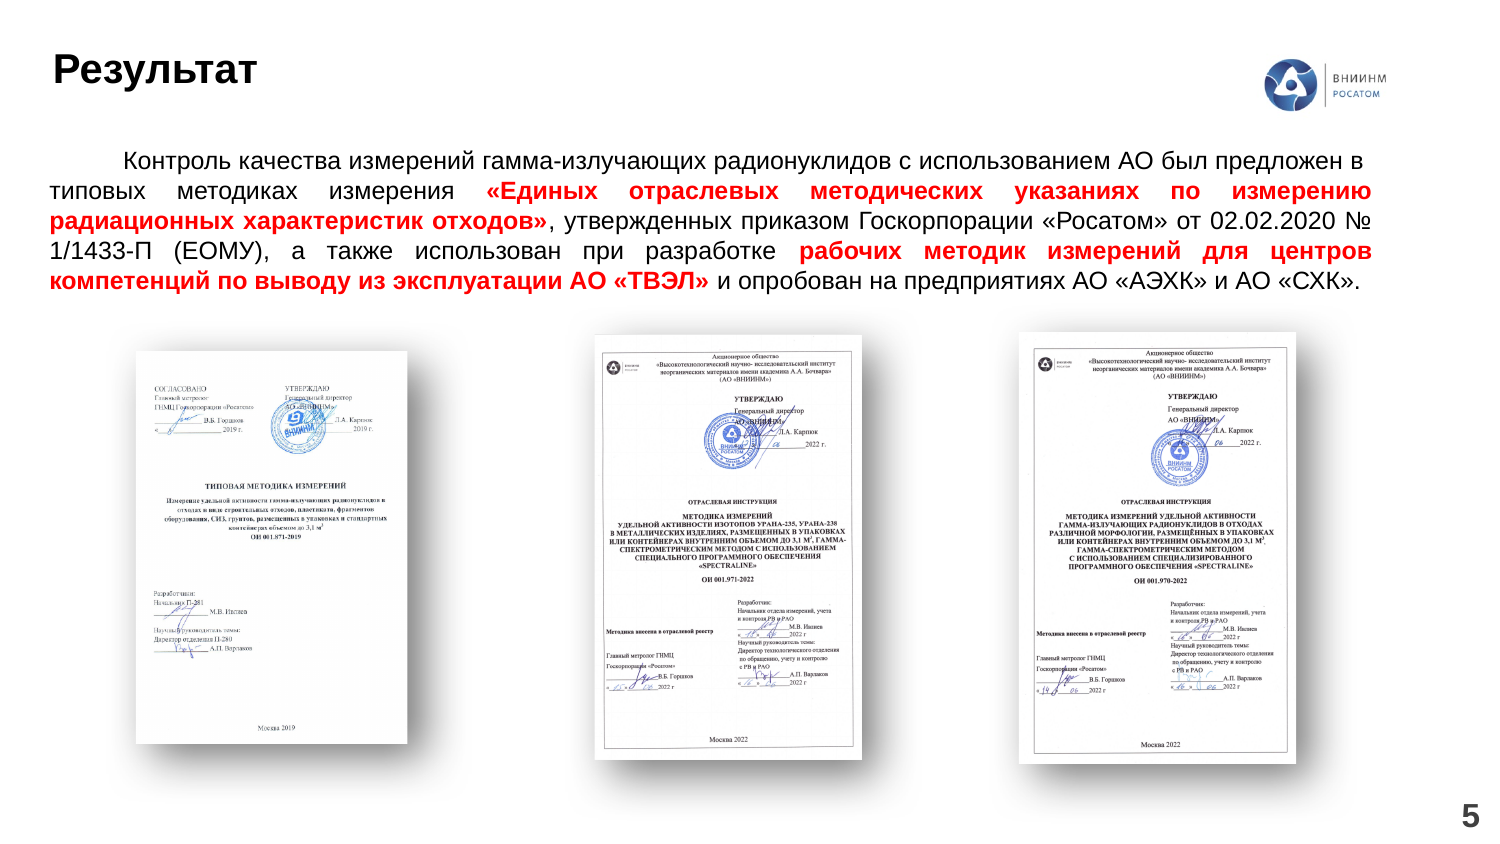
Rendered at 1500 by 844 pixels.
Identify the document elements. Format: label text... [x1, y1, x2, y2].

text_box Результат [29, 0, 1329, 149]
text_box Контроль качества измерений гамма-излучающих радионуклидов с использованием АО был предложен в типовых методиках измерения «Единых отраслевых методических указаниях по измерению радиационных характеристик отходов», утвержденных приказом Госкорпорации «Росатом» от 02.02.2020 № 1/1433-П (ЕОМУ), а также использован при разработке рабочих методик измерений для центров компетенций по выводу из эксплуатации АО «ТВЭЛ» и опробован на предприятиях АО «АЭХК» и АО «СХК». [34, 137, 1388, 302]
text_box 5 [1446, 787, 1500, 842]
picture [0, 0, 1500, 844]
